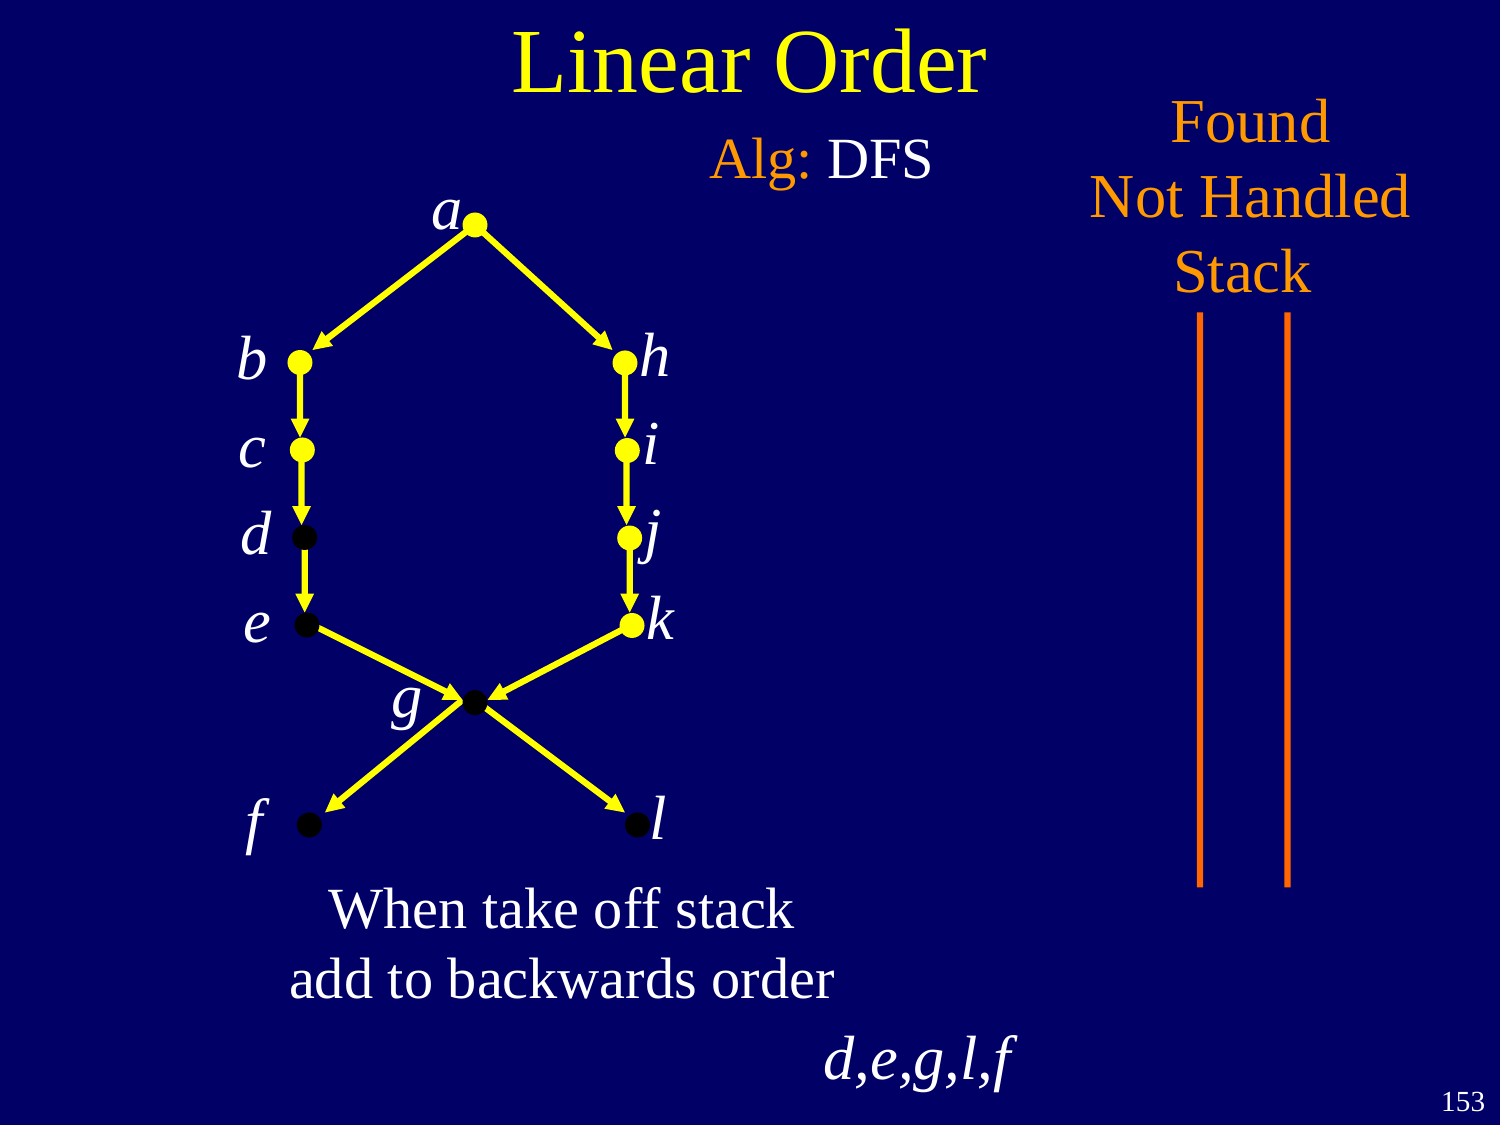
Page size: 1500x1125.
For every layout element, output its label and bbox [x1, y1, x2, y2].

text_box [296, 812, 322, 838]
text_box [287, 306, 690, 813]
text_box [221, 309, 287, 663]
text_box [230, 72, 1427, 1100]
title [112, 0, 1388, 150]
text_box [624, 769, 682, 859]
text_box [312, 159, 613, 350]
